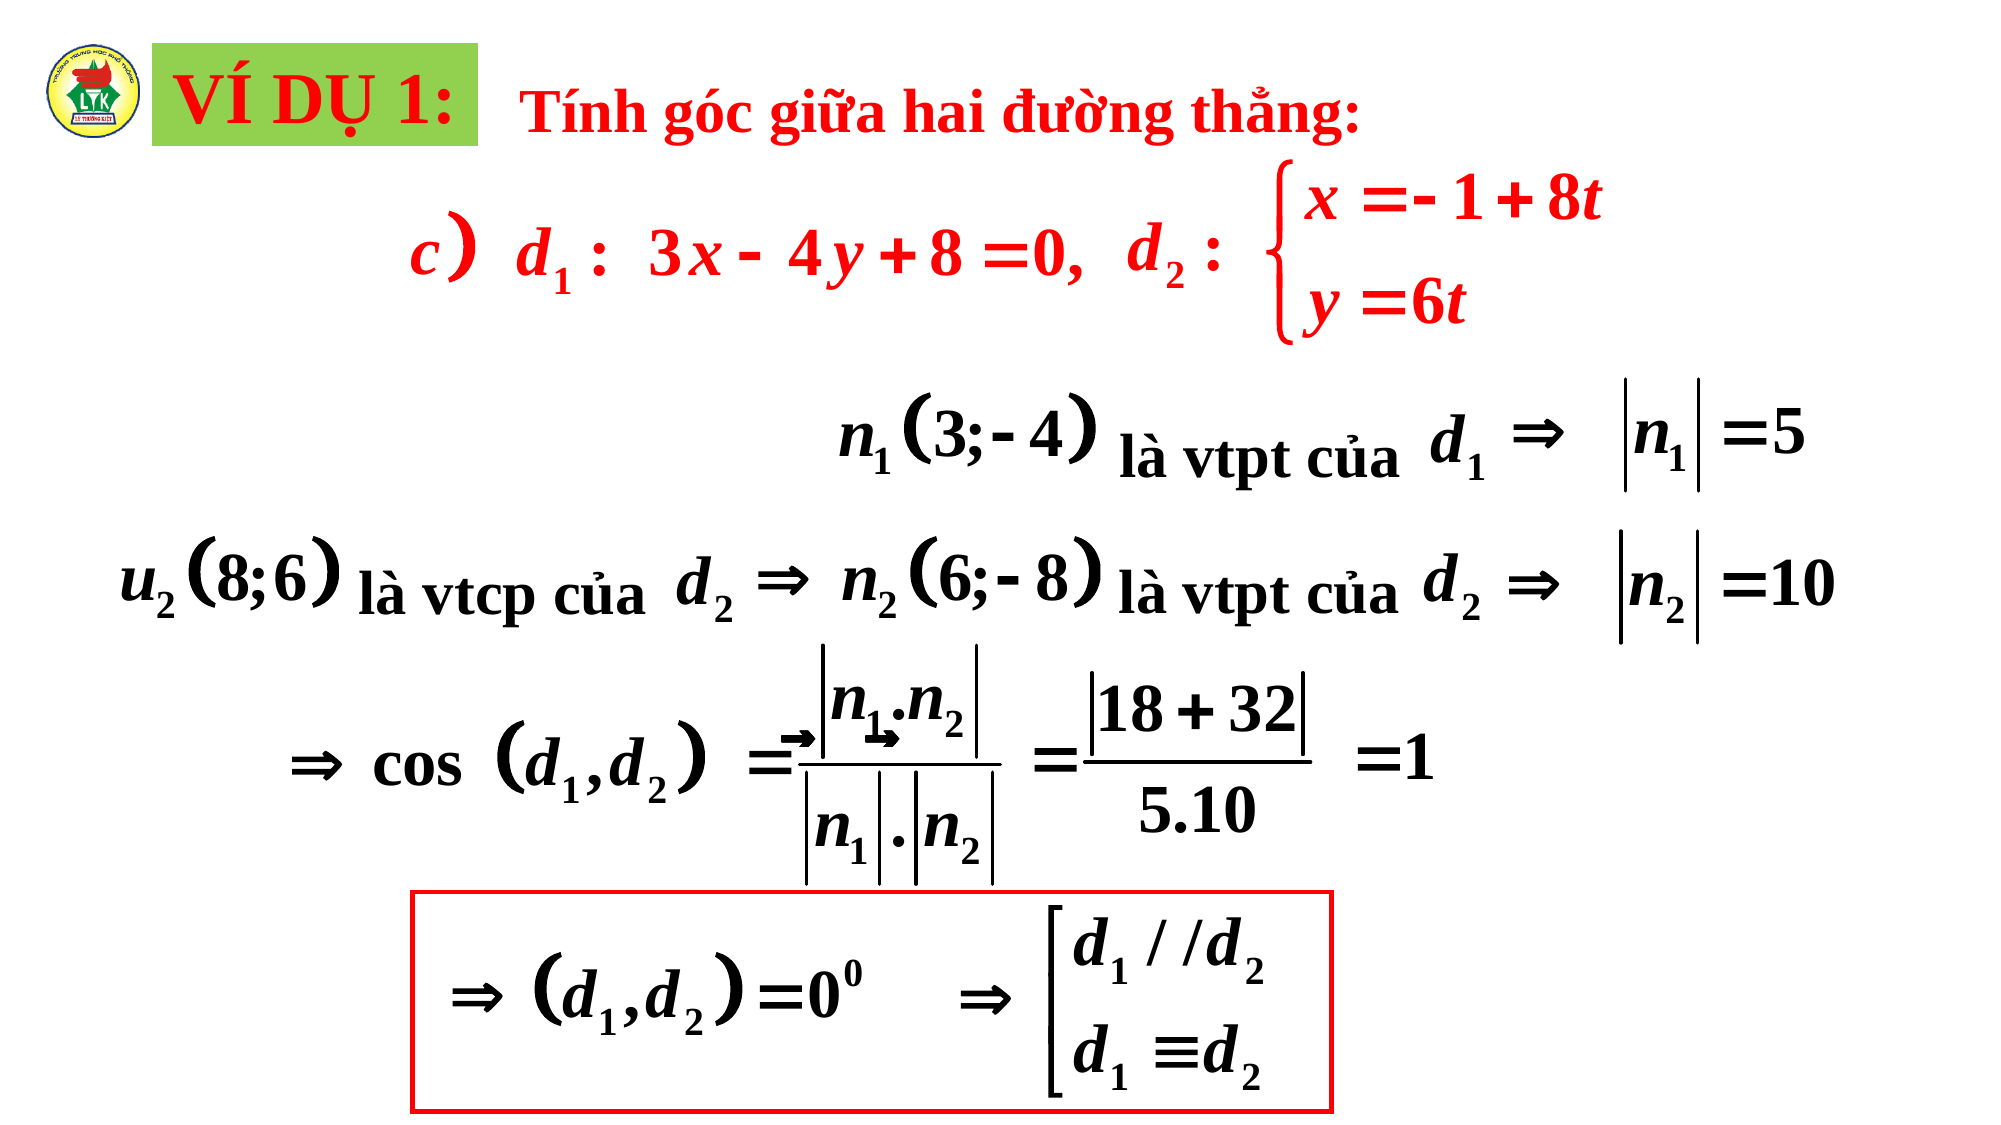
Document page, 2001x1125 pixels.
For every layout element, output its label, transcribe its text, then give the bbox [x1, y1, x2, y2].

text_box là vtpt của [1088, 370, 1426, 498]
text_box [1125, 155, 1611, 350]
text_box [956, 900, 1274, 1101]
text_box VÍ DỤ 1: [152, 43, 478, 146]
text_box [739, 639, 1005, 890]
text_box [673, 546, 737, 628]
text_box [288, 718, 705, 815]
picture [46, 44, 140, 138]
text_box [514, 209, 1088, 299]
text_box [1348, 727, 1436, 784]
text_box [754, 525, 1101, 630]
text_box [1505, 526, 1839, 649]
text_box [408, 210, 476, 304]
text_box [1509, 374, 1808, 497]
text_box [1428, 403, 1490, 486]
text_box là vtcp của [328, 507, 665, 635]
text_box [1025, 667, 1315, 839]
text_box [448, 950, 868, 1047]
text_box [116, 525, 340, 630]
text_box [412, 891, 1333, 1112]
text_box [835, 381, 1096, 486]
text_box là vtpt của [1088, 506, 1425, 634]
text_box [1421, 543, 1482, 624]
text_box Tính góc giữa hai đường thẳng: [488, 25, 1424, 153]
